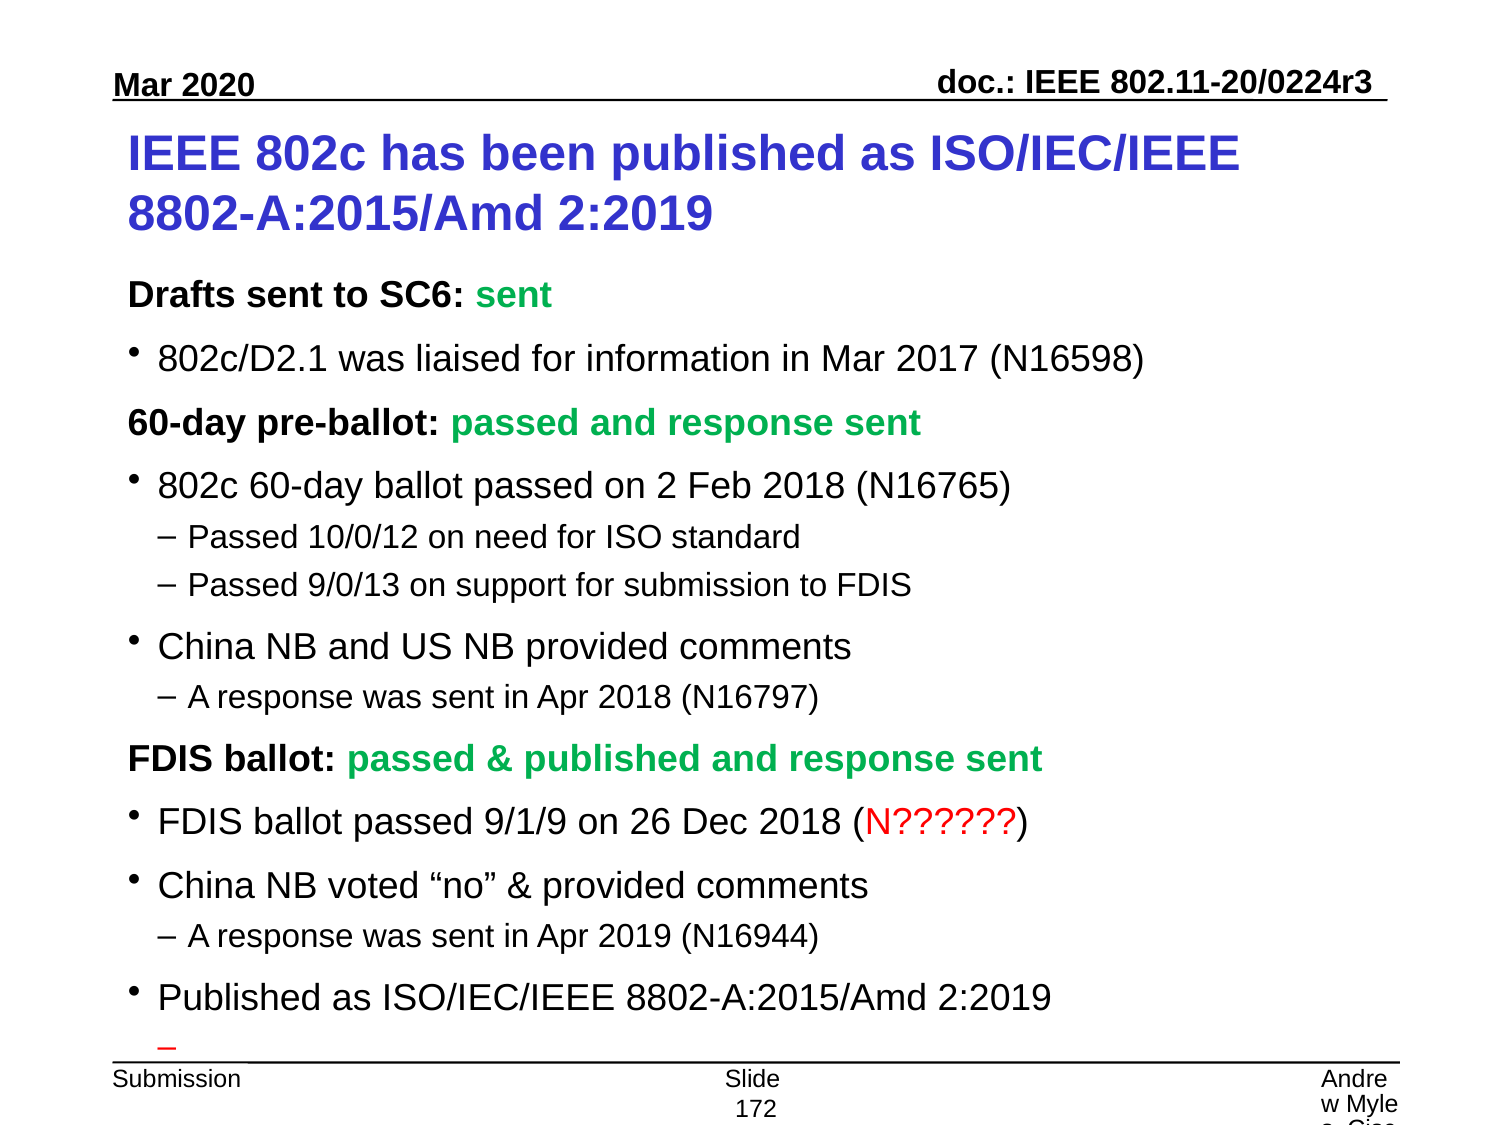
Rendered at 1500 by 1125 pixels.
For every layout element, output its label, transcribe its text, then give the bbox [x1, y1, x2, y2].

title IEEE 802c has been published as ISO/IEC/IEEE 8802-A:2015/Amd 2:2019 [112, 112, 1388, 262]
list Drafts sent to SC6: sent 802c/D2.1 was liaised for information in Mar 2017 (N16598) 60-day pre-ballot: passed and response sent 802c 60-day ballot passed on 2 Feb 2018 (N16765) Passed 10/0/12 on need for ISO standard Passed 9/0/13 on support for submission to FDIS China NB and US NB provided comments A response was sent in Apr 2018 (N16797) FDIS ballot: passed & published and response sent FDIS ballot passed 9/1/9 on 26 Dec 2018 (N??????) China NB voted “no” & provided comments A response was sent in Apr 2019 (N16944) Published as ISO/IEC/IEEE 8802-A:2015/Amd 2:2019 [112, 262, 1388, 938]
footer Andrew Myles, Cisco [1320, 1061, 1402, 1093]
slide_number Slide 172 [709, 1061, 803, 1093]
